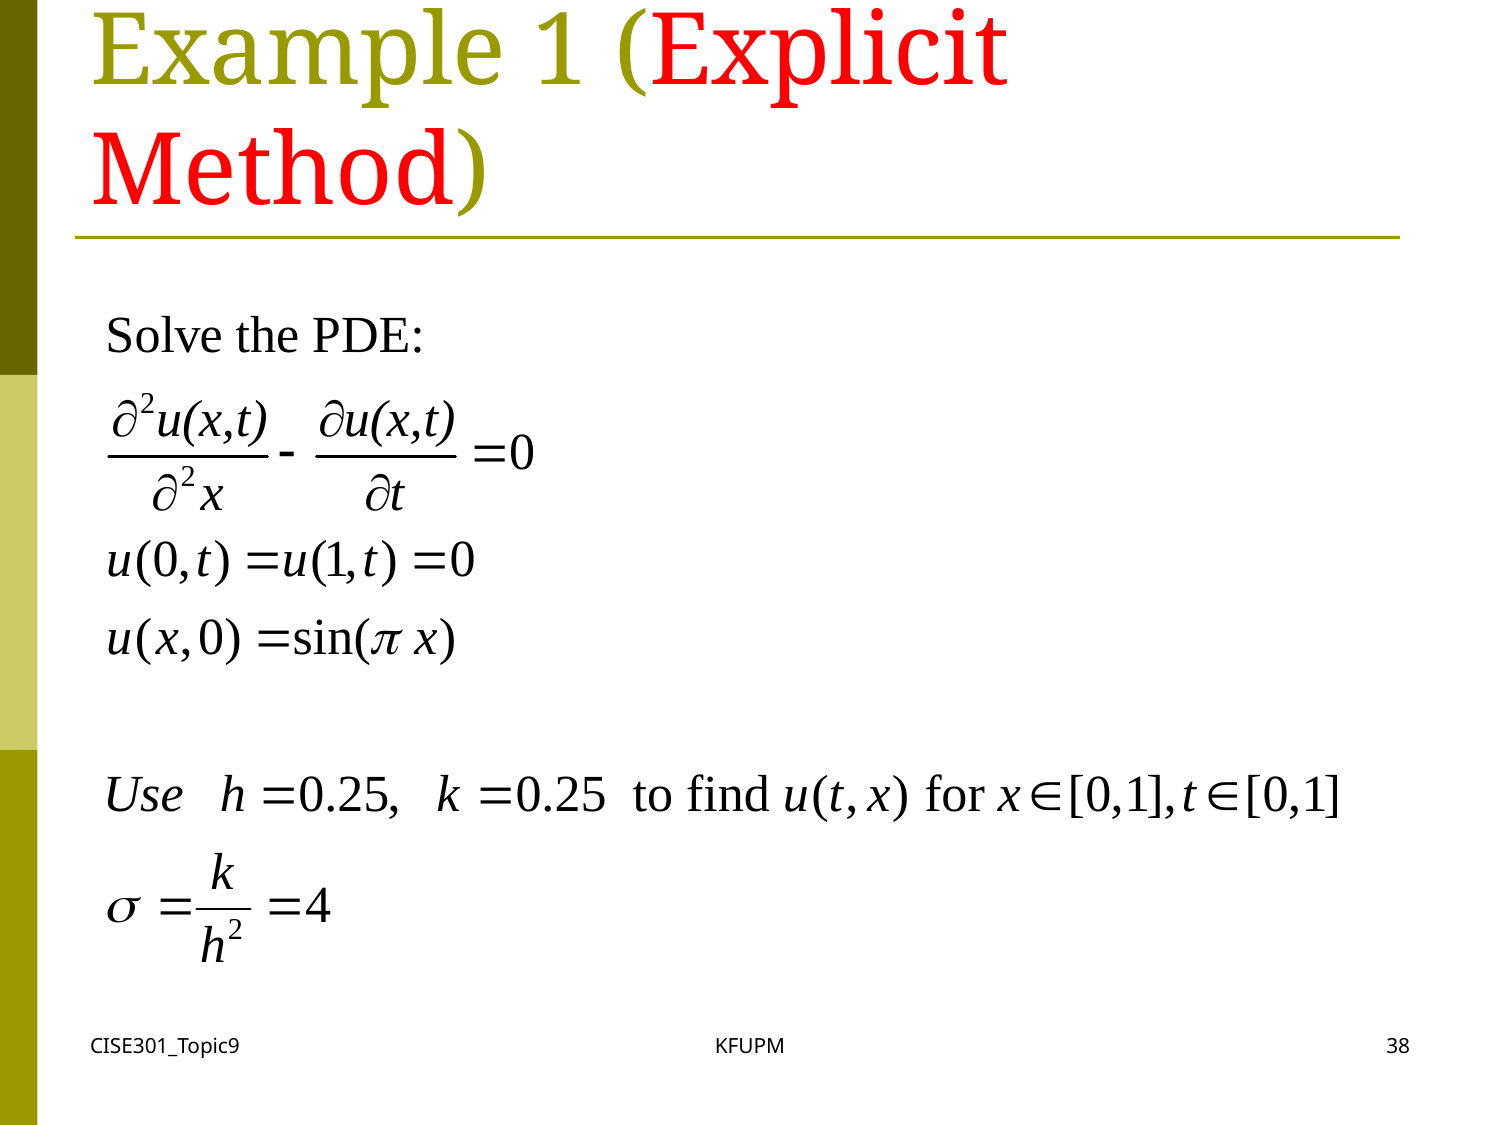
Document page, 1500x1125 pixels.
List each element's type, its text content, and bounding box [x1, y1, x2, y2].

footer KFUPM [512, 1024, 988, 1101]
title Example 1 (Explicit Method) [74, 45, 1426, 233]
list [99, 303, 1351, 977]
slide_number 38 [1074, 1024, 1426, 1101]
slide_number CISE301_Topic9 [74, 1024, 426, 1101]
